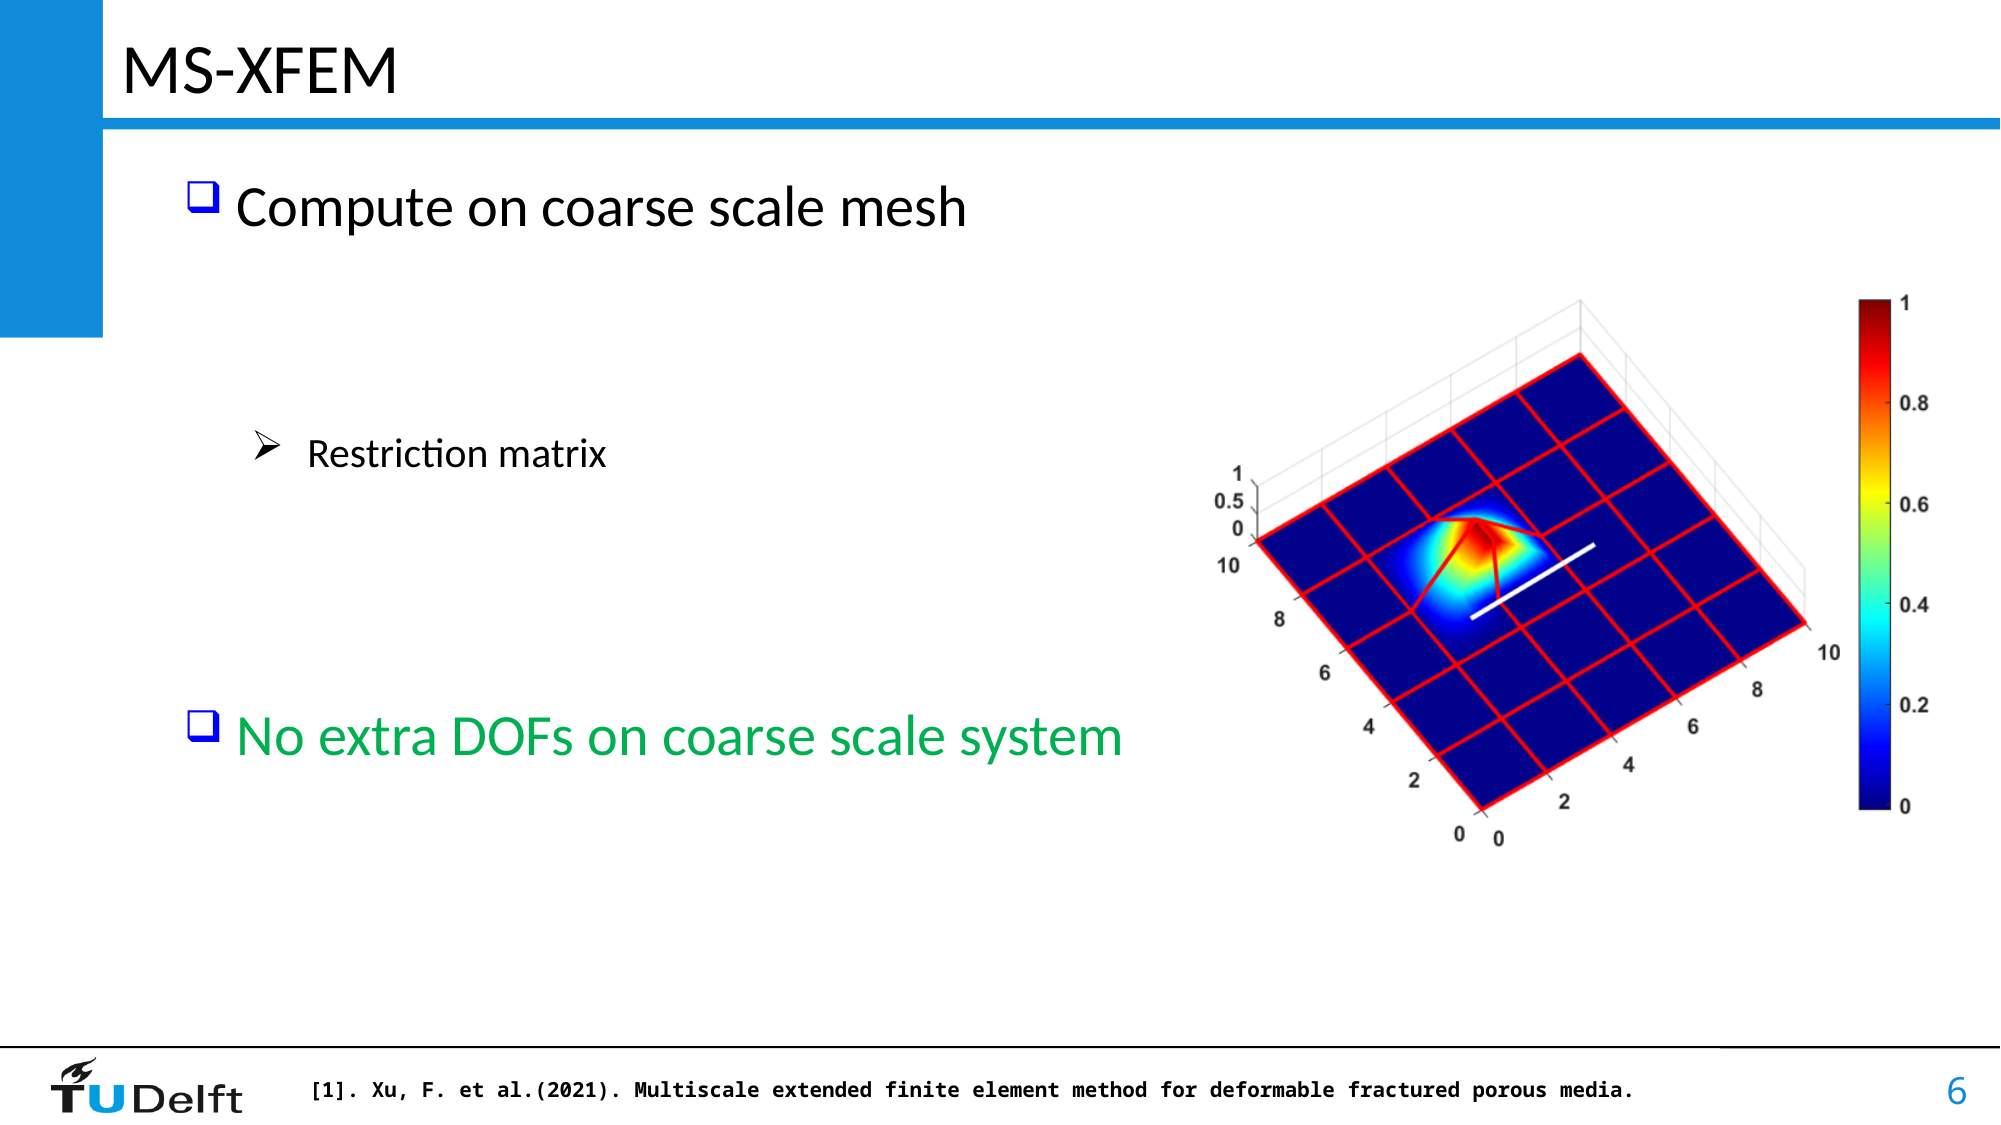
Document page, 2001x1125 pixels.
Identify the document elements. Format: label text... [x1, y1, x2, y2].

picture [1202, 264, 1935, 861]
text_box [1]. Xu, F. et al.(2021). Multiscale extended finite element method for deformable fractured porous media. [293, 1067, 1810, 1111]
text_box Compute on coarse scale mesh [169, 160, 1256, 246]
slide_number 6 [1931, 1059, 1983, 1120]
picture [51, 1057, 246, 1115]
text_box MS-XFEM [105, 13, 1506, 115]
text_box No extra DOFs on coarse scale system [169, 690, 1197, 775]
